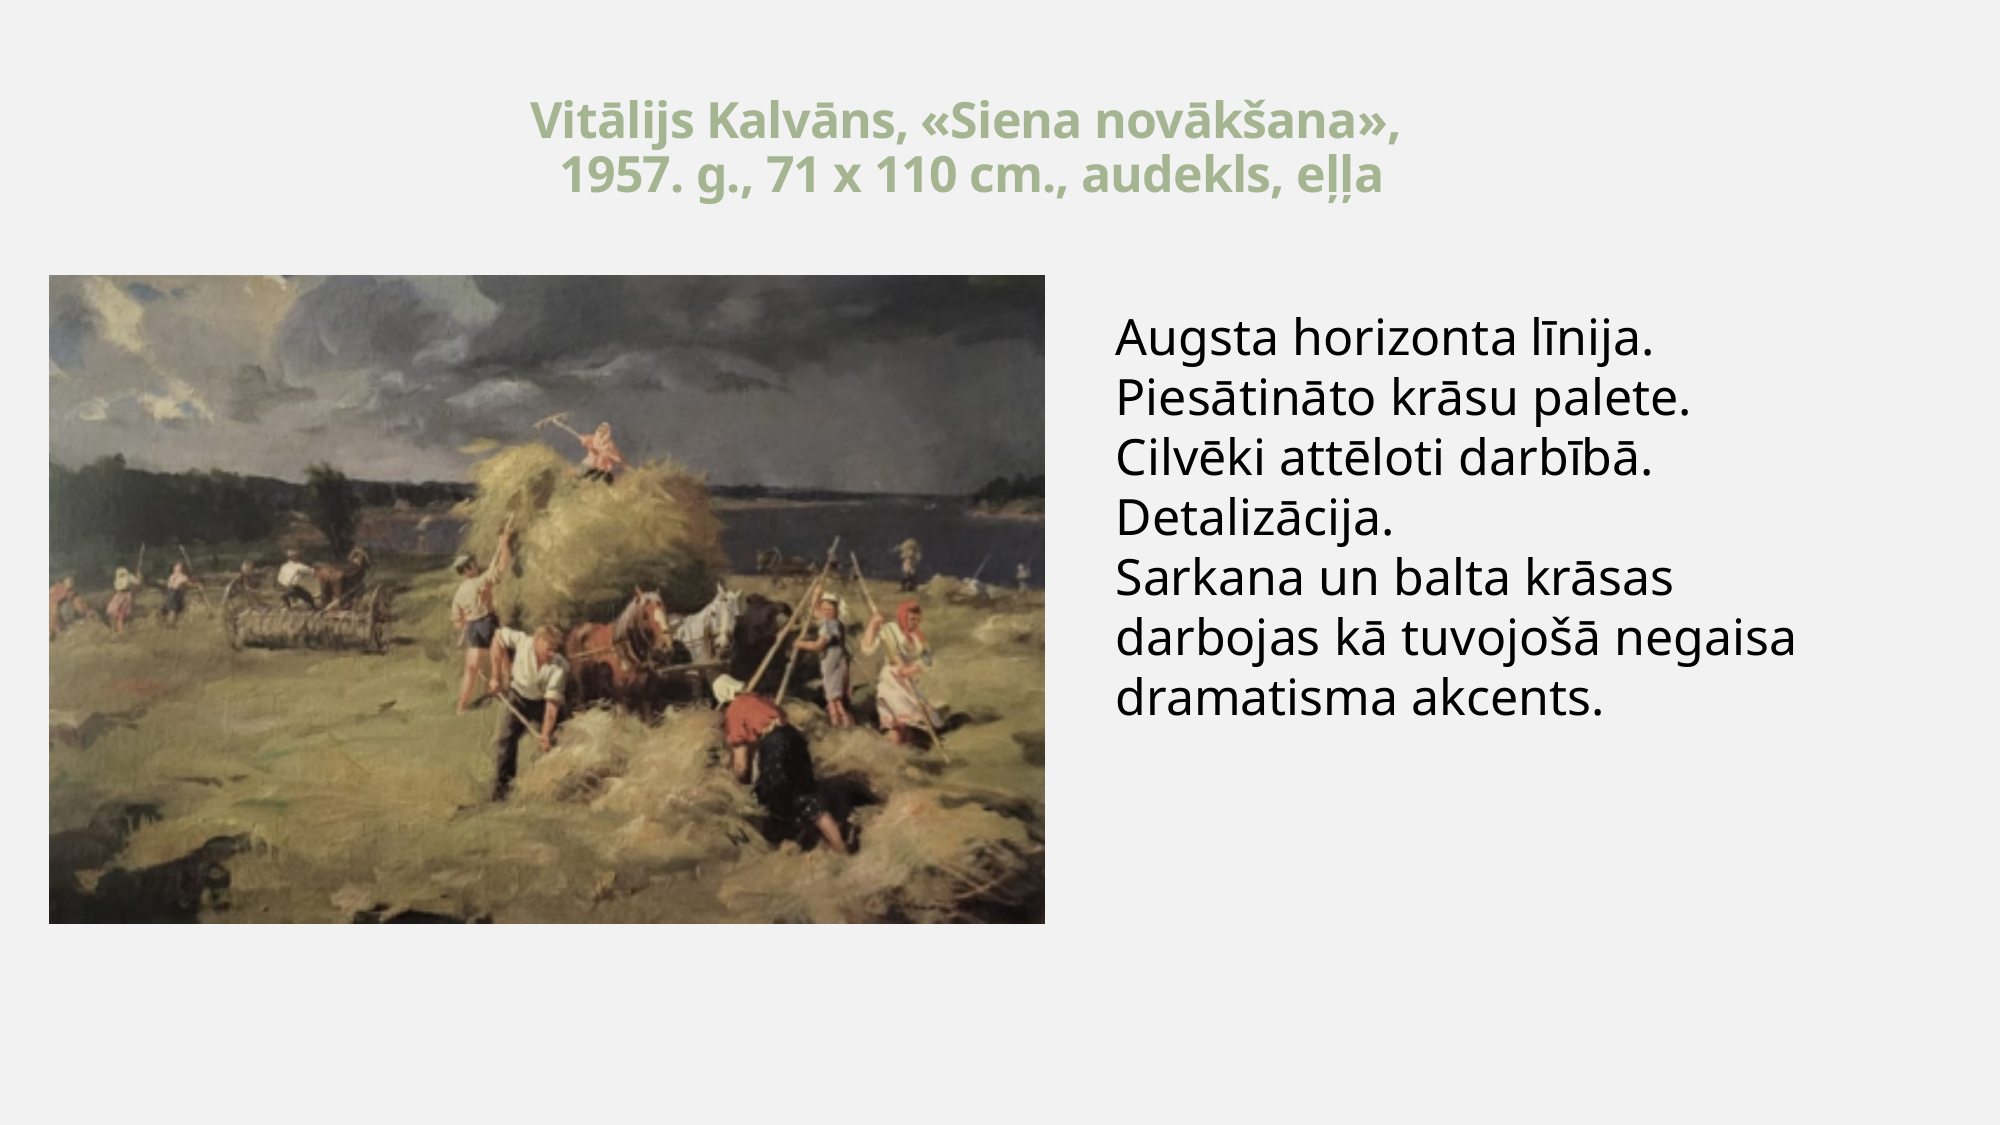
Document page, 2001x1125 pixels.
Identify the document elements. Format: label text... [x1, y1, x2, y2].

text_box Augsta horizonta līnija. Piesātināto krāsu palete. Cilvēki attēloti darbībā. Detalizācija. Sarkana un balta krāsas darbojas kā tuvojošā negaisa dramatisma akcents. [1100, 298, 1838, 734]
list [49, 275, 1045, 924]
title Vitālijs Kalvāns, «Siena novākšana», 1957. g., 71 x 110 cm., audekls, eļļa [106, 59, 1838, 211]
